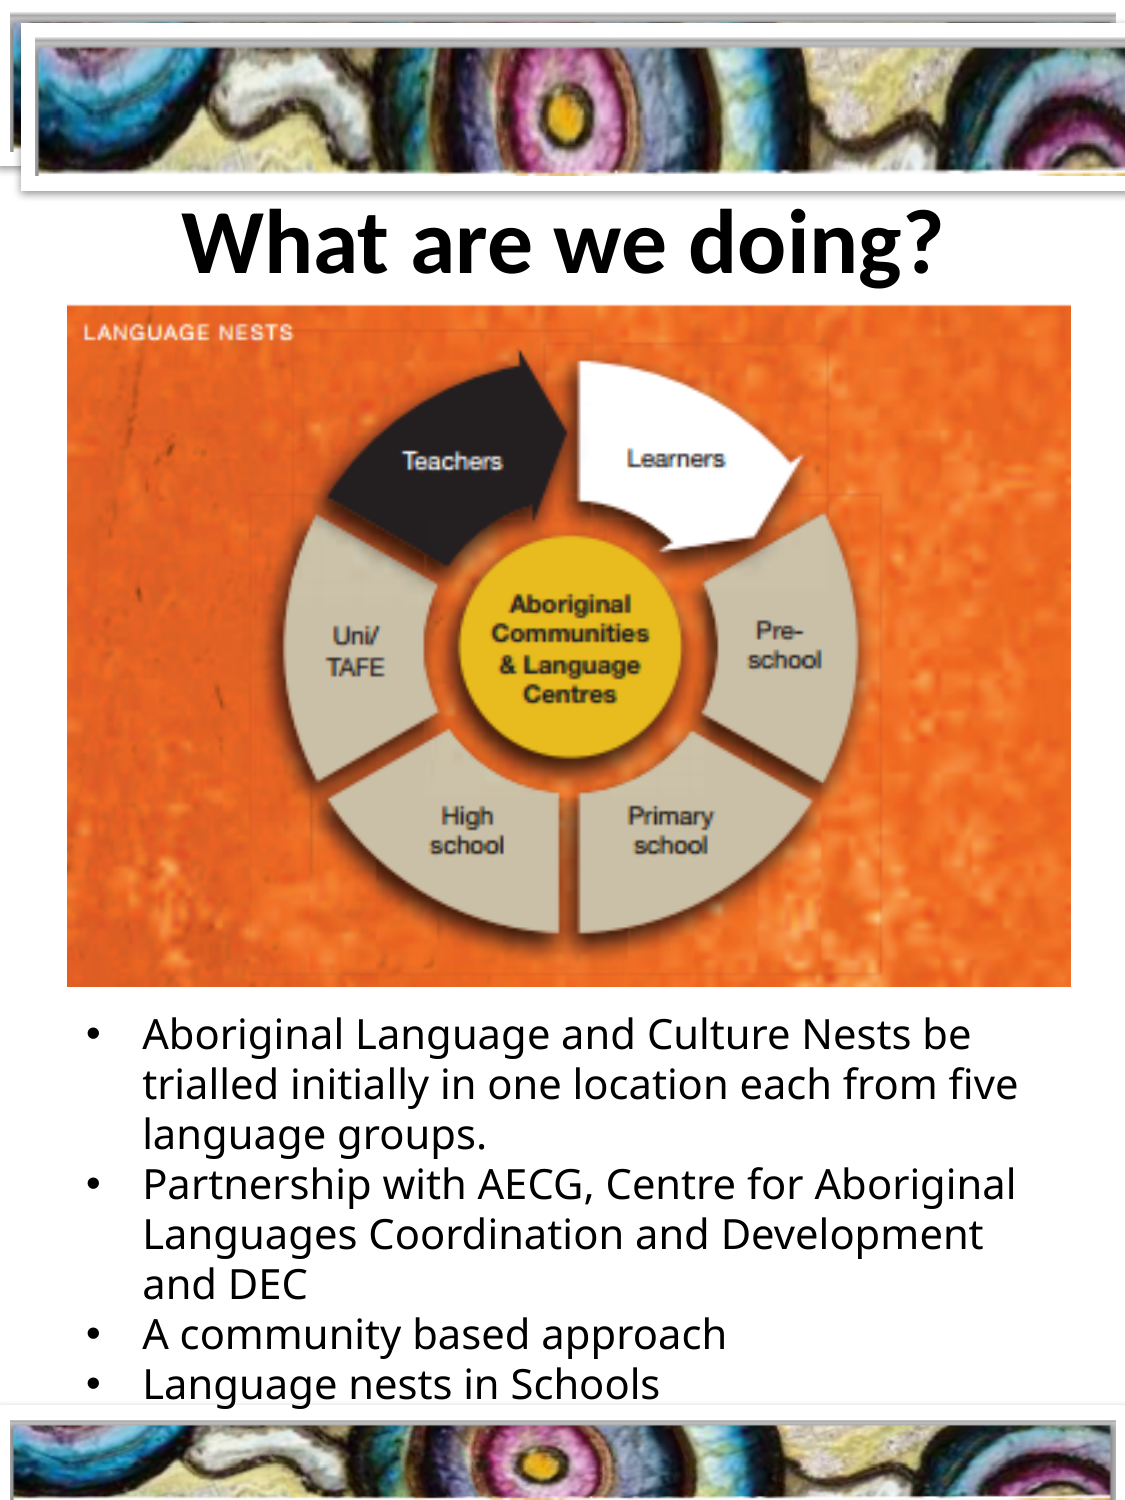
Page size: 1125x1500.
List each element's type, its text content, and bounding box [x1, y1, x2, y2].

picture [9, 12, 1125, 177]
title What are we doing? [57, 200, 1070, 362]
text_box Aboriginal Language and Culture Nests be trialled initially in one location each from five language groups. Partnership with AECG, Centre for Aboriginal Languages Coordination and Development and DEC A community based approach Language nests in Schools [71, 1000, 1064, 1416]
picture [9, 1419, 1117, 1500]
picture [67, 300, 1071, 987]
